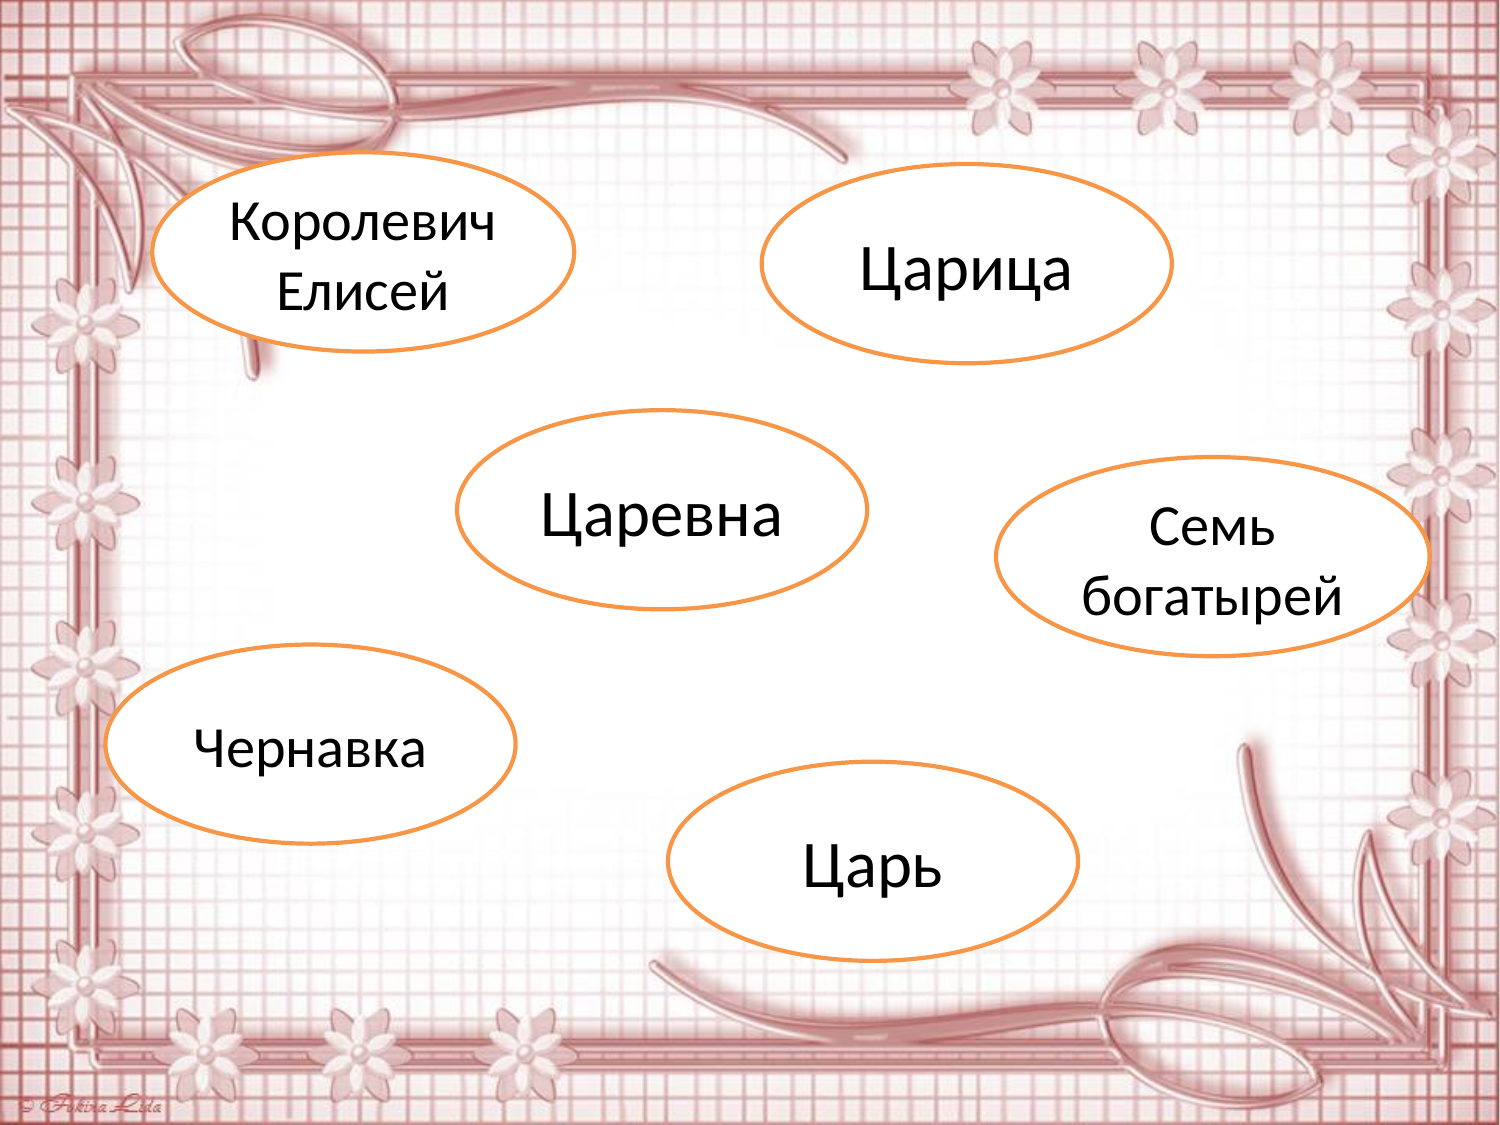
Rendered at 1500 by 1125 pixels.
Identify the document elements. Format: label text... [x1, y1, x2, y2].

text_box Семь богатырей [993, 454, 1432, 659]
text_box Царь [665, 759, 1081, 963]
text_box Королевич Елисей [150, 150, 577, 354]
text_box Чернавка [103, 642, 518, 846]
text_box Царица [759, 161, 1174, 366]
text_box Царевна [454, 408, 870, 612]
picture [0, 0, 1500, 1125]
